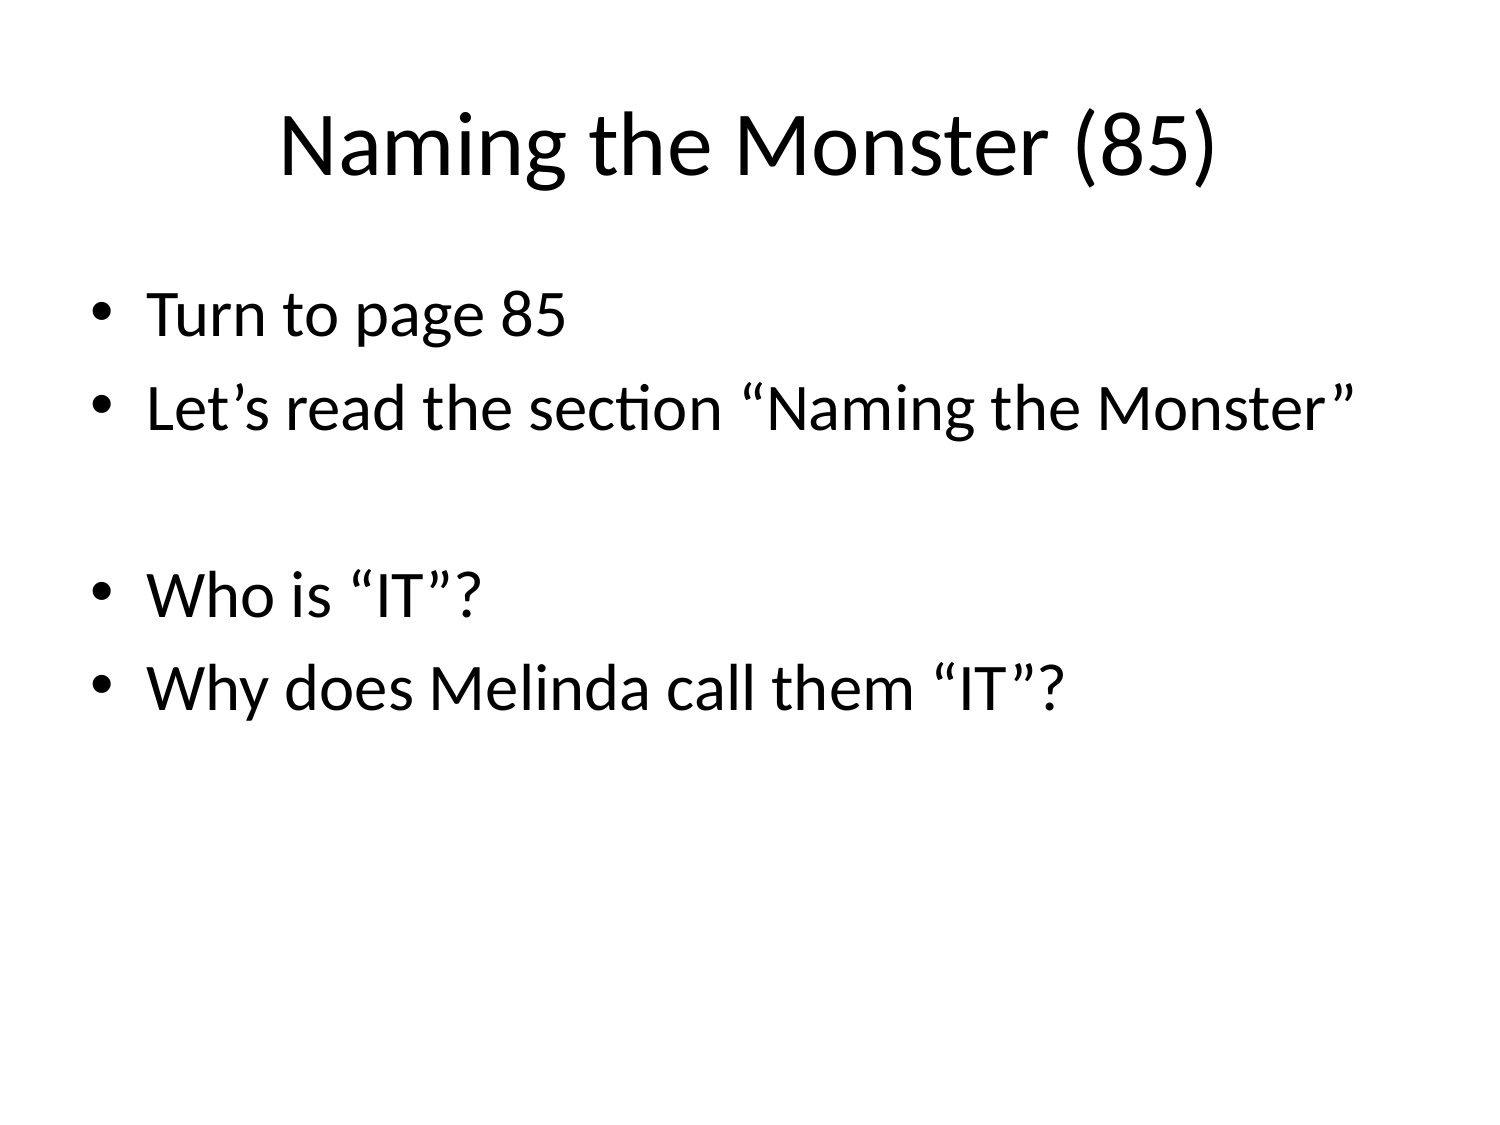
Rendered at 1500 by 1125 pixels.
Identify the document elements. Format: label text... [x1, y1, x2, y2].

title Naming the Monster (85) [75, 45, 1425, 233]
list Turn to page 85 Let’s read the section “Naming the Monster” Who is “IT”? Why does Melinda call them “IT”? [75, 262, 1425, 1005]
